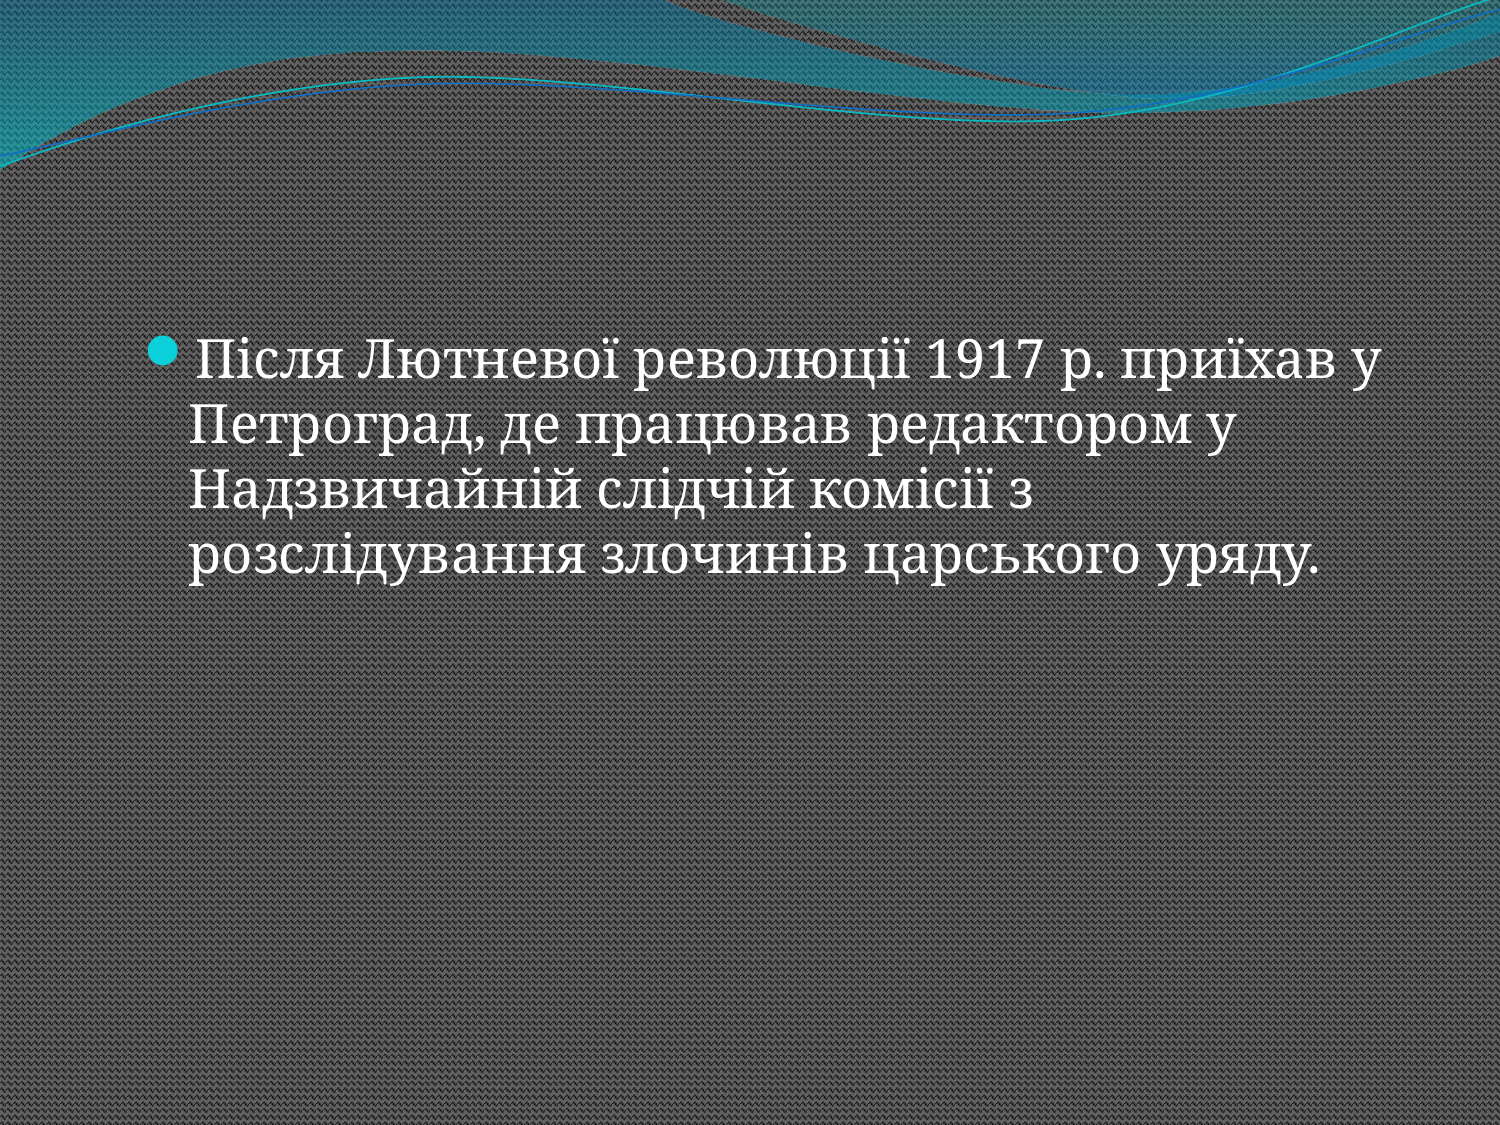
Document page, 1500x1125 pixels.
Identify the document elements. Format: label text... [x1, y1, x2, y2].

list Після Лютневої революції 1917 р. приїхав у Петроград, де працював редактором у Надзвичайній слідчій комісії з розслідування злочинів царського уряду. [128, 317, 1425, 1038]
